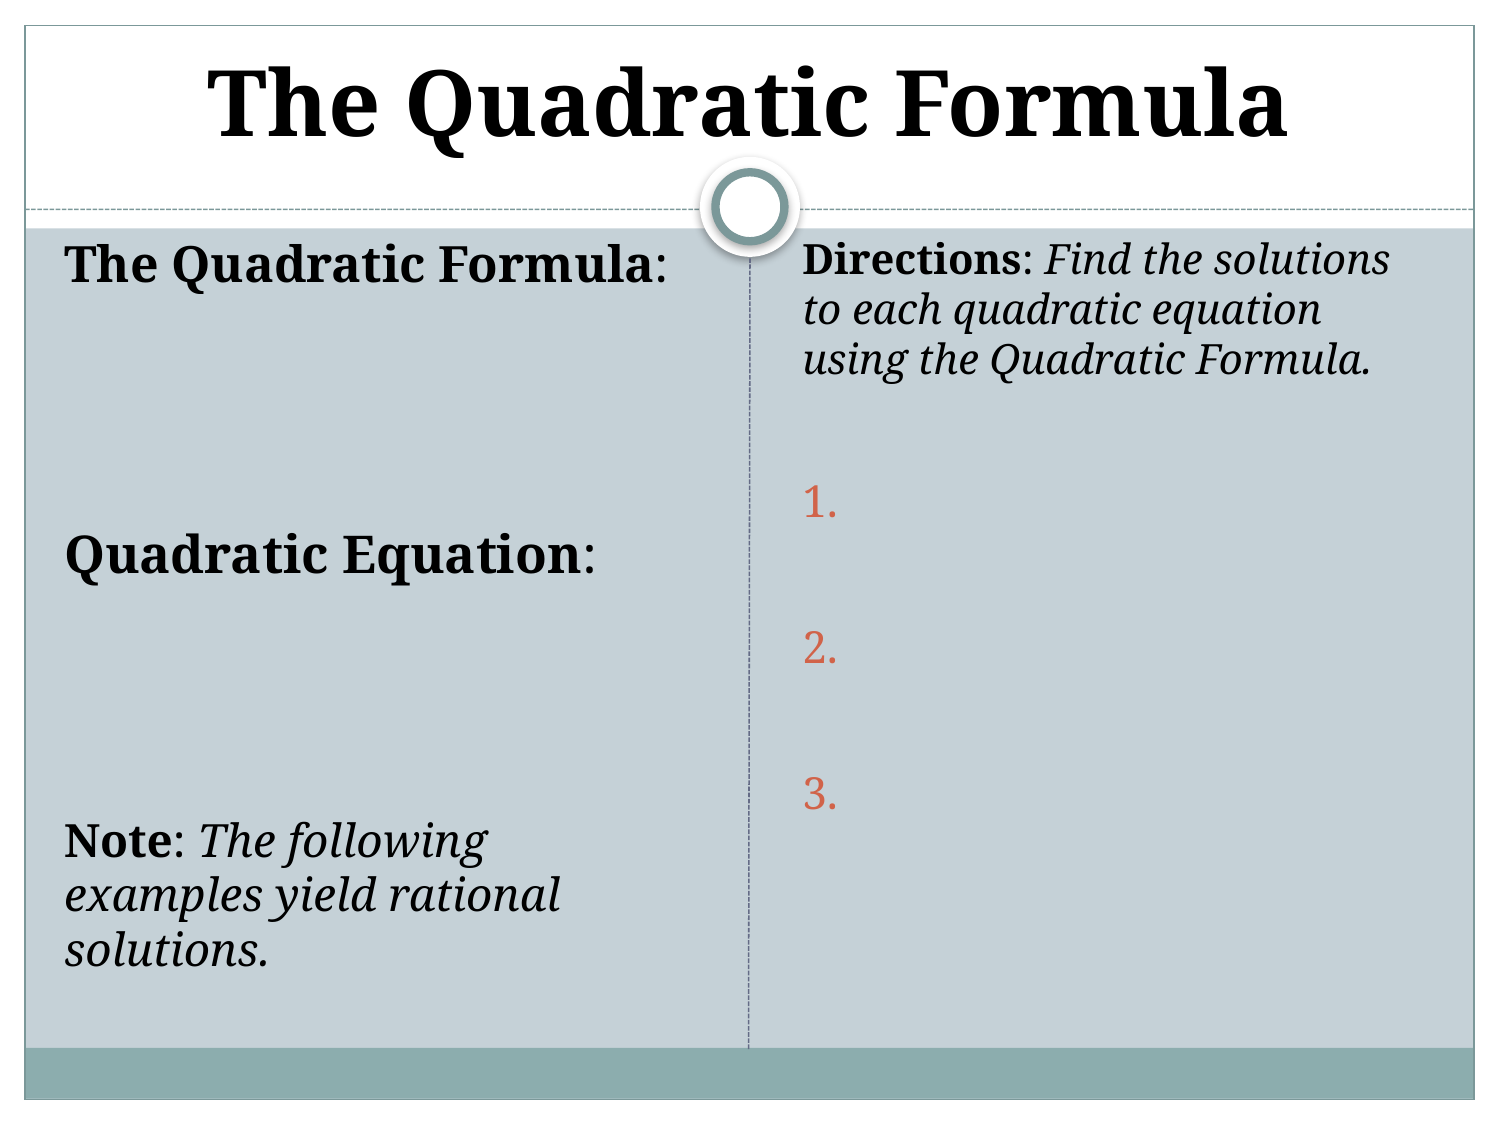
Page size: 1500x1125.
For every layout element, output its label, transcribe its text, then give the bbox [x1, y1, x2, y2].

title The Quadratic Formula [49, 37, 1450, 162]
